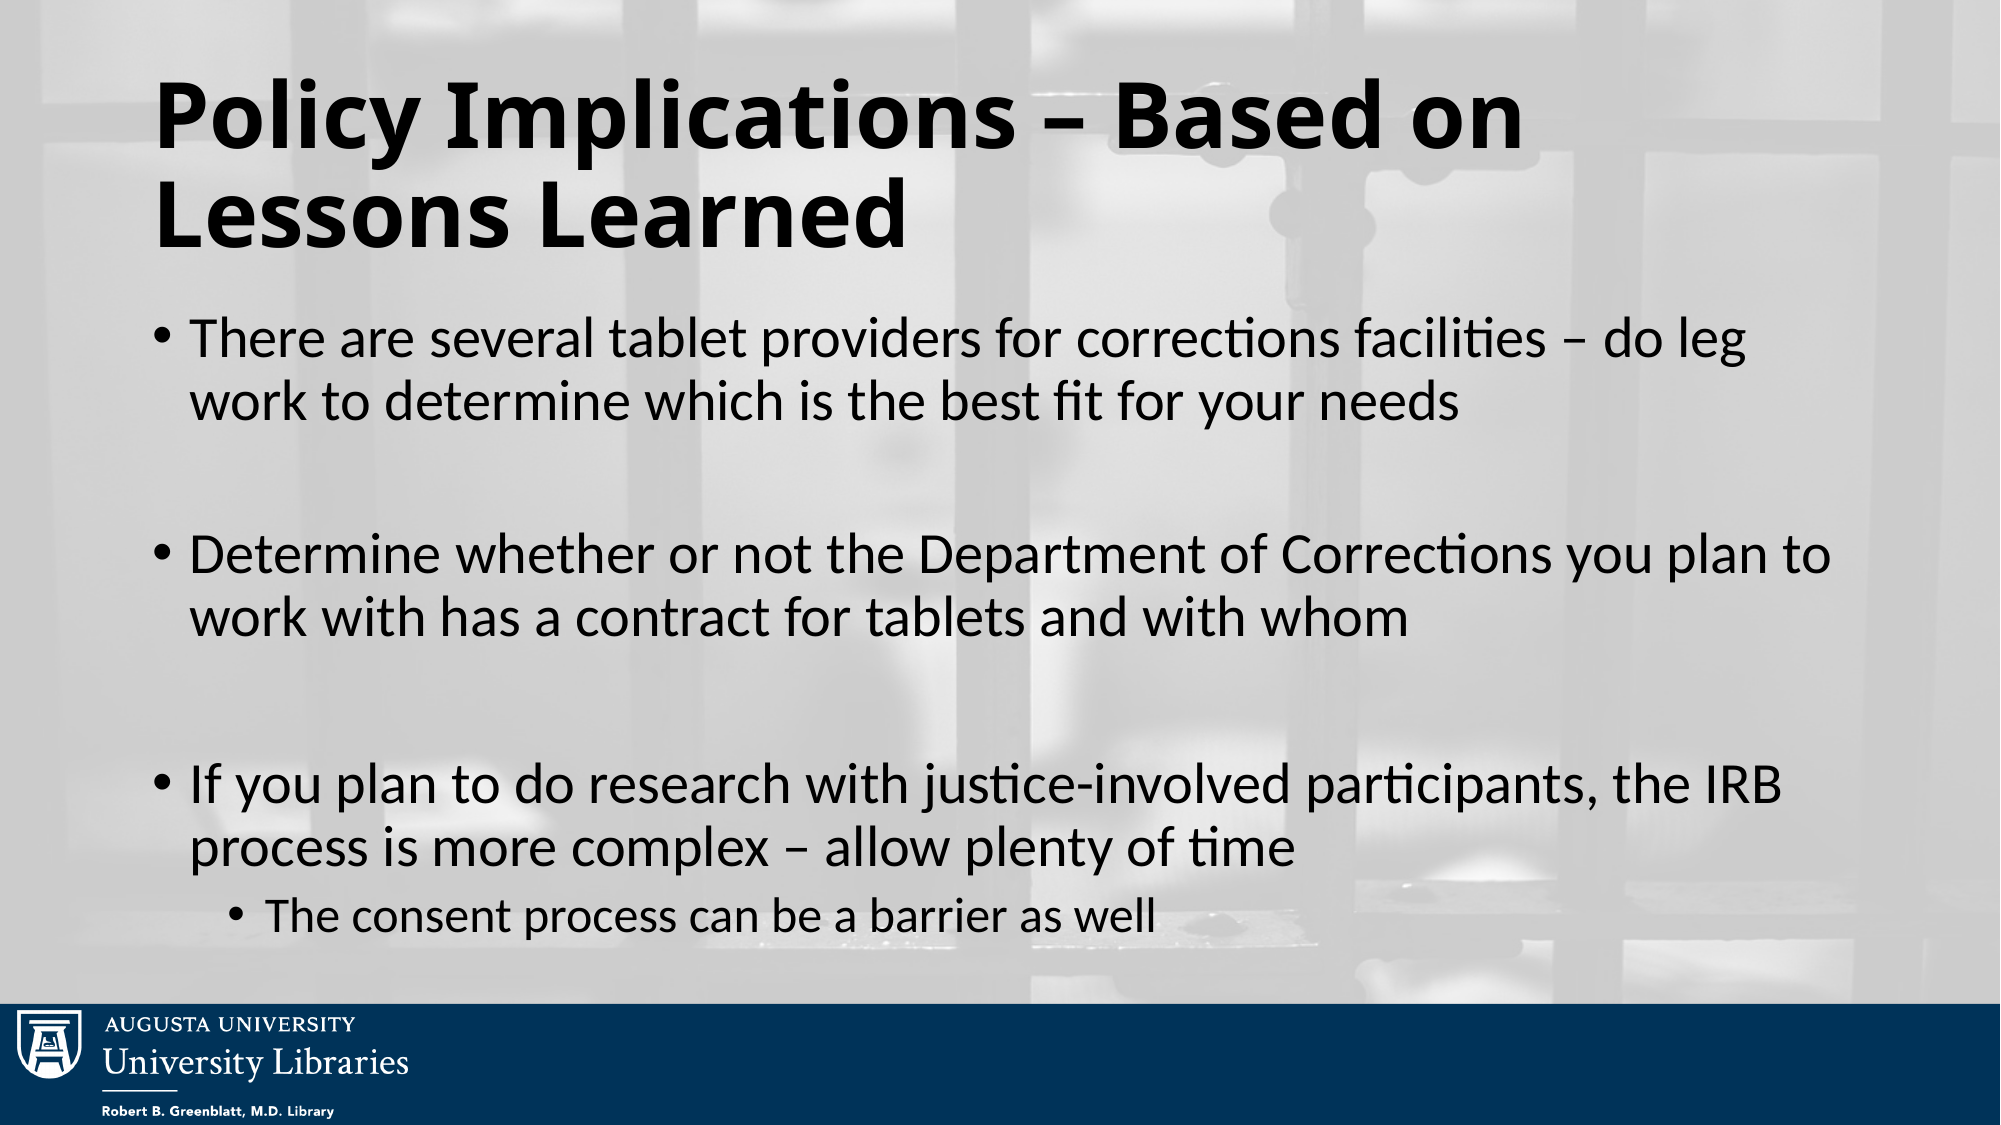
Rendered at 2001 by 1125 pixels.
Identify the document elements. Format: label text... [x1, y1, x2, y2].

title Policy Implications – Based on Lessons Learned [137, 59, 1863, 278]
list There are several tablet providers for corrections facilities – do leg work to determine which is the best fit for your needs Determine whether or not the Department of Corrections you plan to work with has a contract for tablets and with whom If you plan to do research with justice-involved participants, the IRB process is more complex – allow plenty of time The consent process can be a barrier as well [137, 299, 1863, 1014]
picture [17, 1010, 408, 1119]
